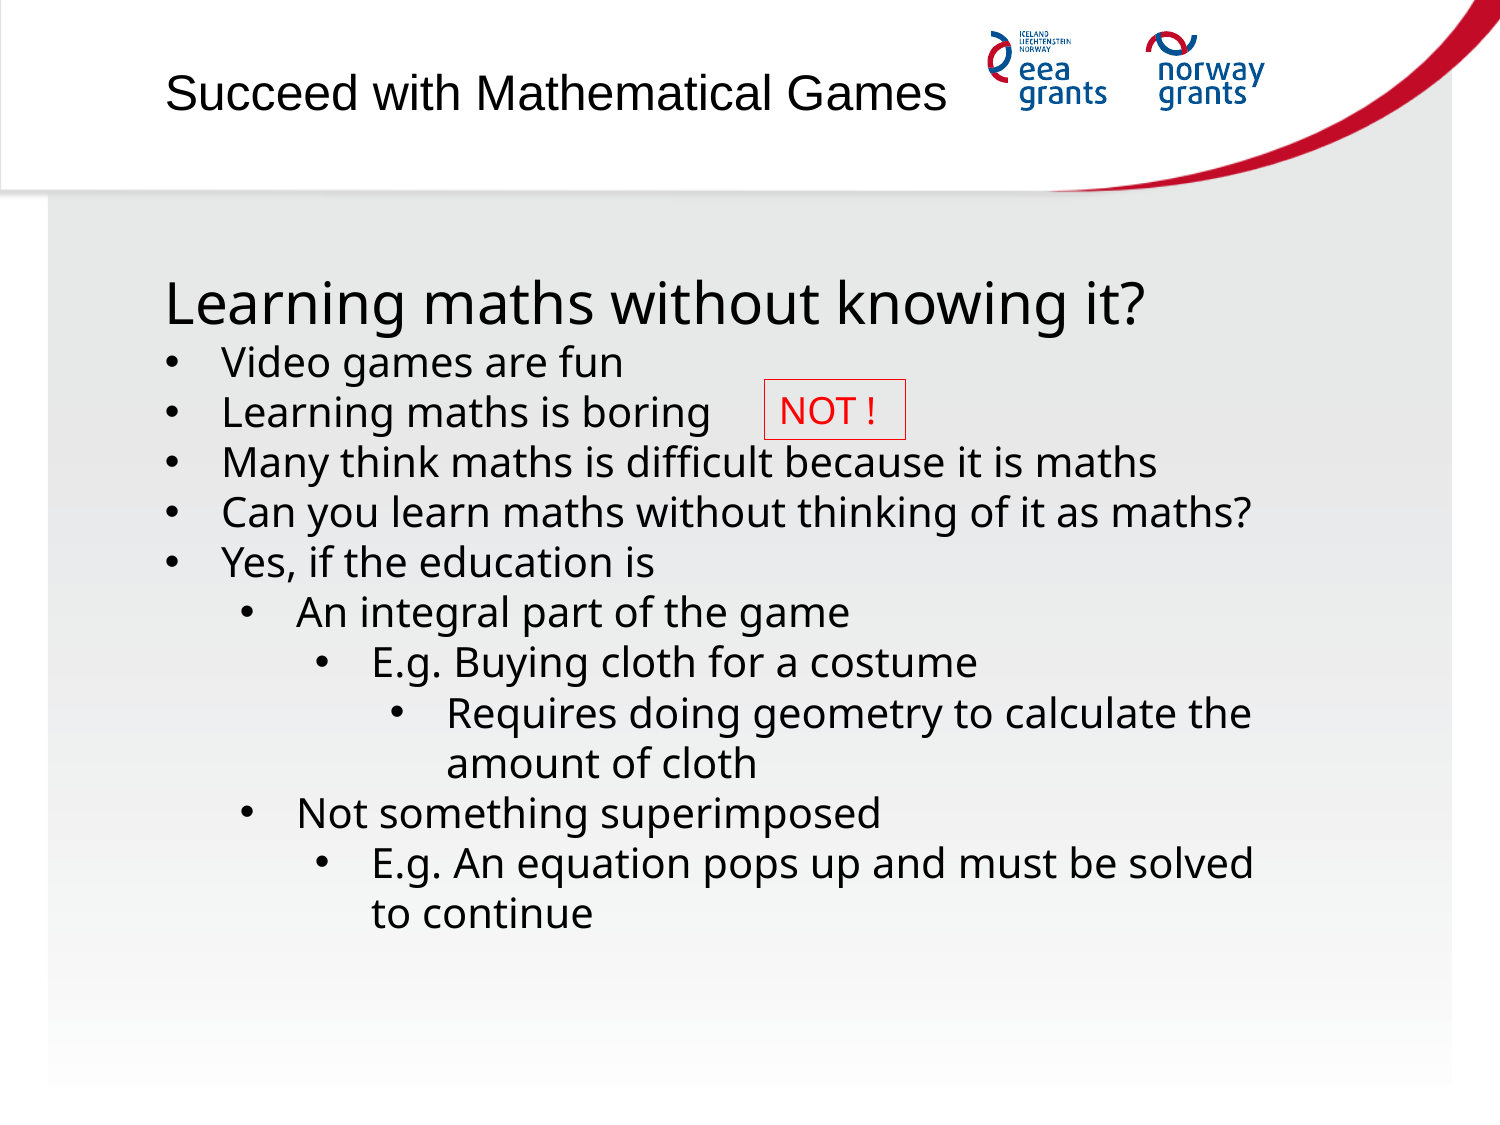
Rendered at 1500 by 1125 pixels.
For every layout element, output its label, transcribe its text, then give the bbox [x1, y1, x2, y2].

text_box NOT ! [764, 379, 906, 440]
text_box Succeed with Mathematical Games [150, 53, 1003, 128]
text_box Learning maths without knowing it? Video games are fun Learning maths is boring Many think maths is difficult because it is maths Can you learn maths without thinking of it as maths? Yes, if the education is An integral part of the game E.g. Buying cloth for a costume Requires doing geometry to calculate the amount of cloth Not something superimposed E.g. An equation pops up and must be solved to continue [149, 258, 1320, 944]
